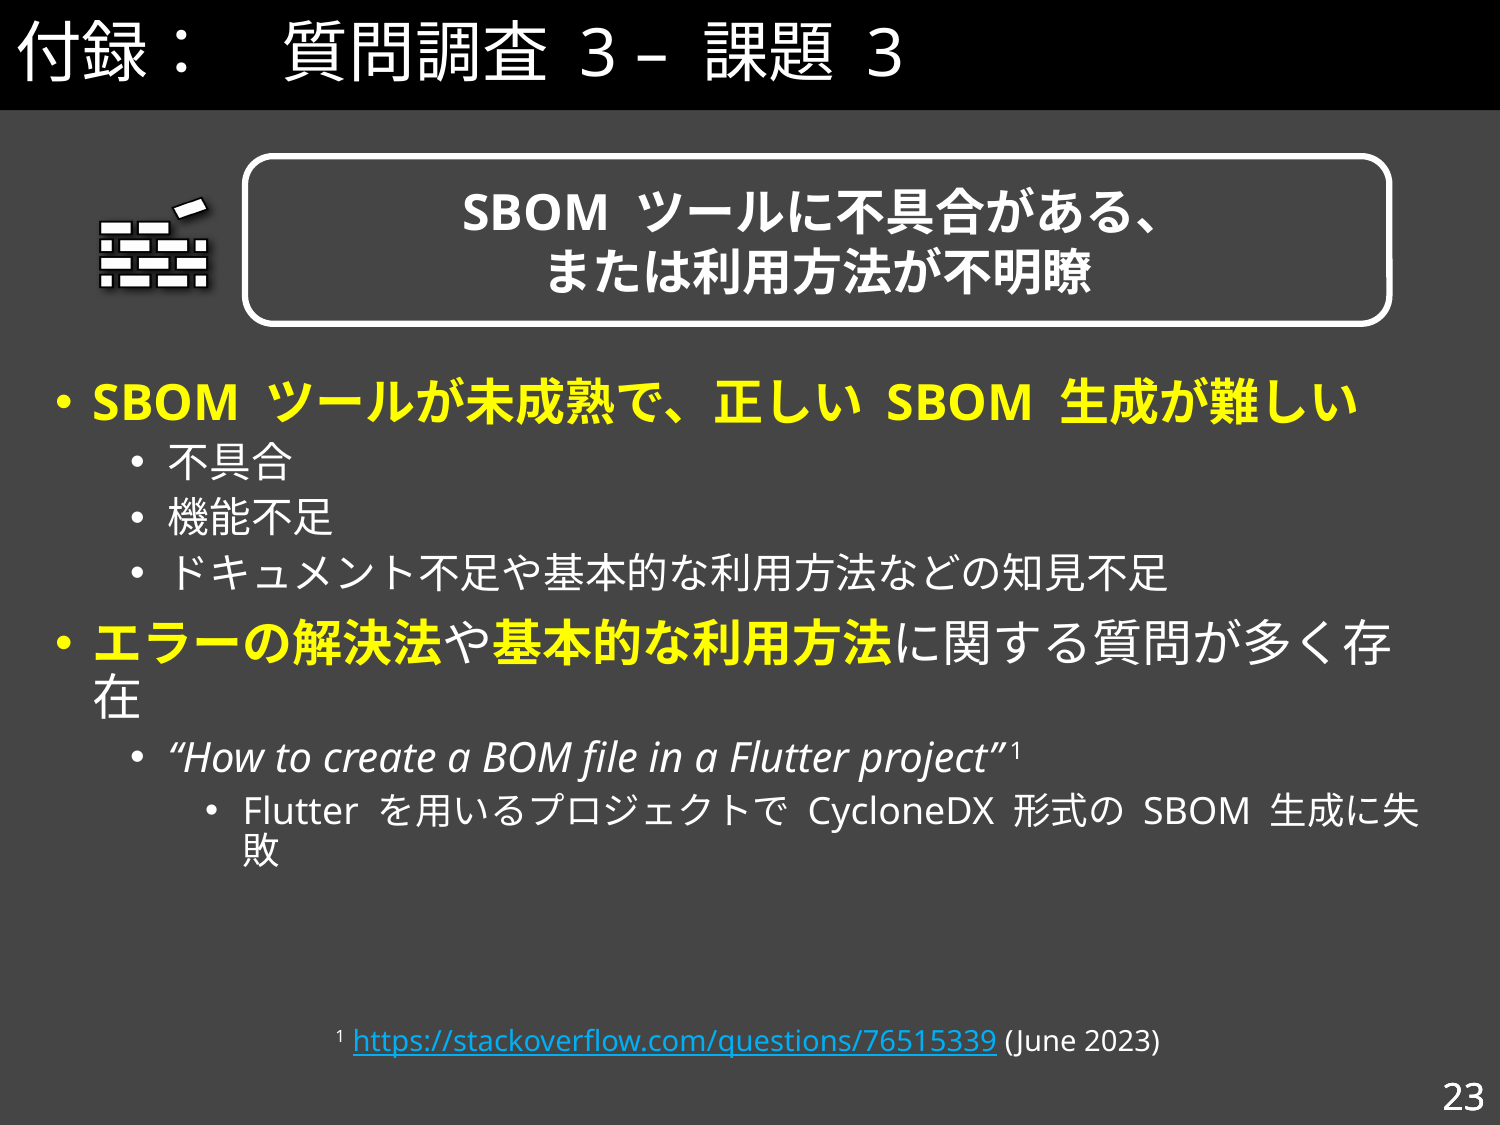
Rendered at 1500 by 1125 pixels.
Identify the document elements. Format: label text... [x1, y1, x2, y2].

list SBOM ツールが未成熟で、正しい SBOM 生成が難しい 不具合 機能不足 ドキュメント不足や基本的な利用方法などの知見不足 エラーの解決法や基本的な利用方法に関する質問が多く存在 “How to create a BOM file in a Flutter project” 1 Flutter を用いるプロジェクトで CycloneDX 形式の SBOM 生成に失敗 [40, 369, 1457, 1066]
title 付録： 質問調査 3 – 課題 3 [0, 0, 1500, 111]
text_box 1 https://stackoverflow.com/questions/76515339 (June 2023) [320, 1014, 1177, 1070]
picture [78, 185, 229, 306]
text_box SBOM ツールに不具合がある、 または利用方法が不明瞭 [243, 155, 1391, 325]
